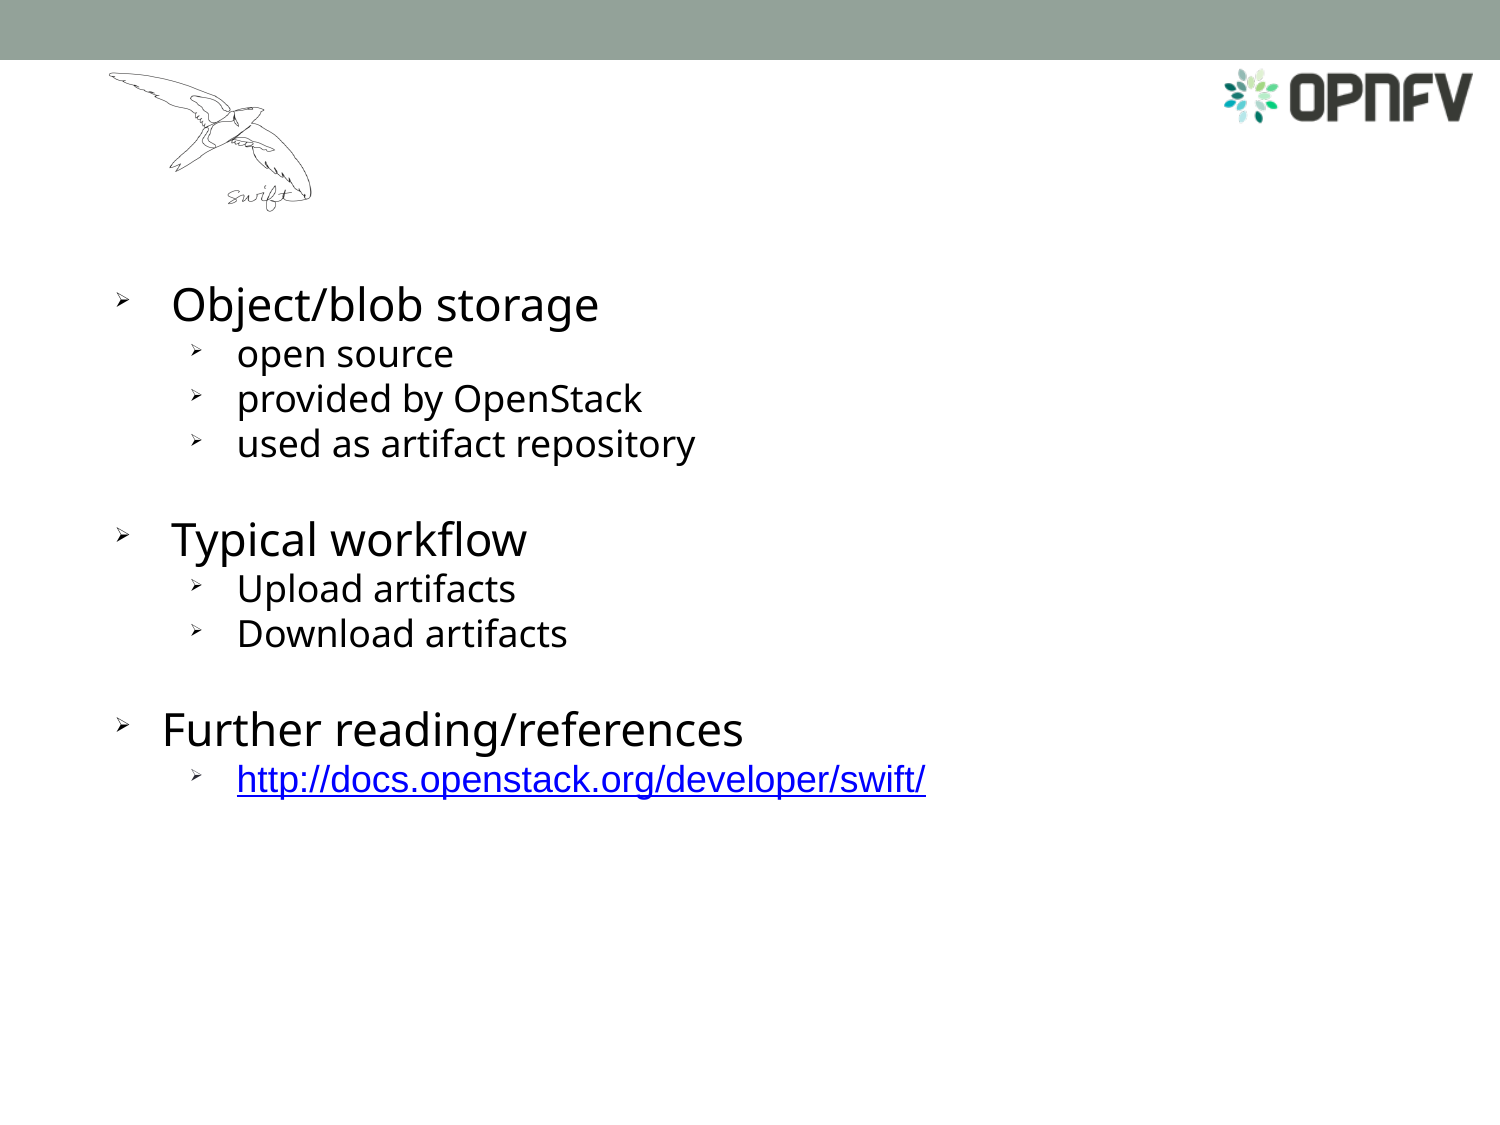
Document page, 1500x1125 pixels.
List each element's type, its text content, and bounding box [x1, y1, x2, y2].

picture [74, 66, 338, 218]
text_box [75, 243, 1425, 986]
picture [1224, 42, 1473, 156]
text_box Object/blob storage open source provided by OpenStack used as artifact repository Typical workflow Upload artifacts Download artifacts Further reading/references http://docs.openstack.org/developer/swift/ [99, 267, 1450, 1011]
